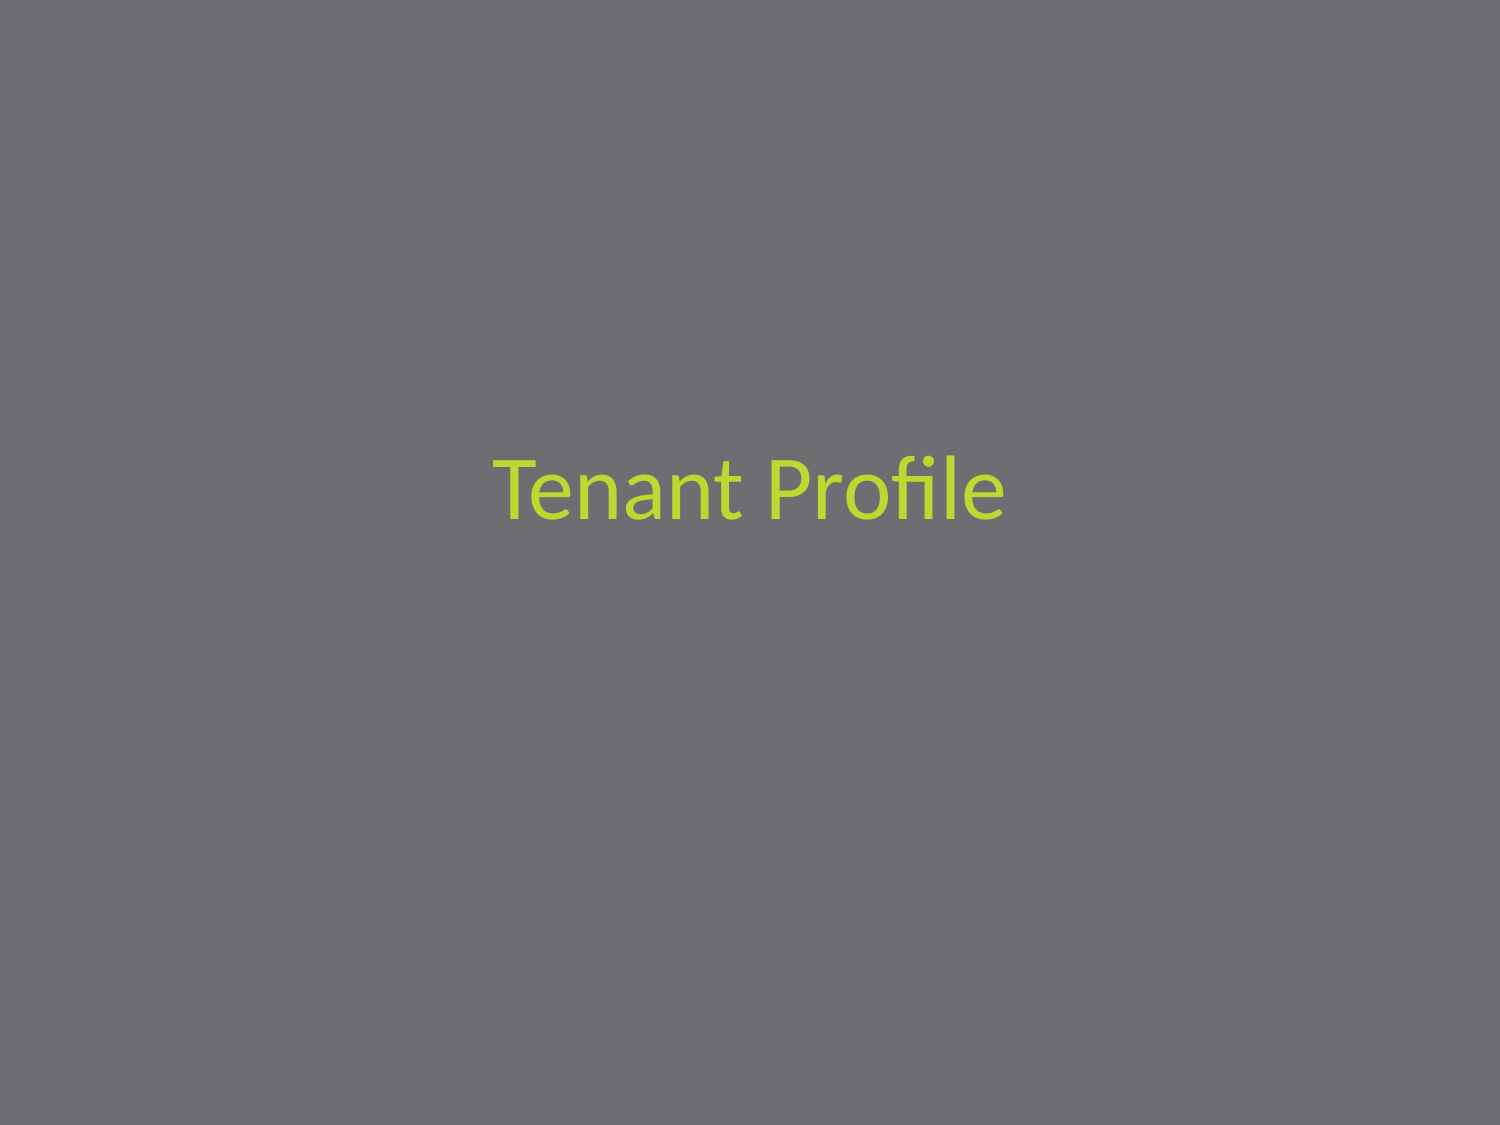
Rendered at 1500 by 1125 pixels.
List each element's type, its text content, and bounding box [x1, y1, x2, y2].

title Tenant Profile [75, 407, 1425, 559]
